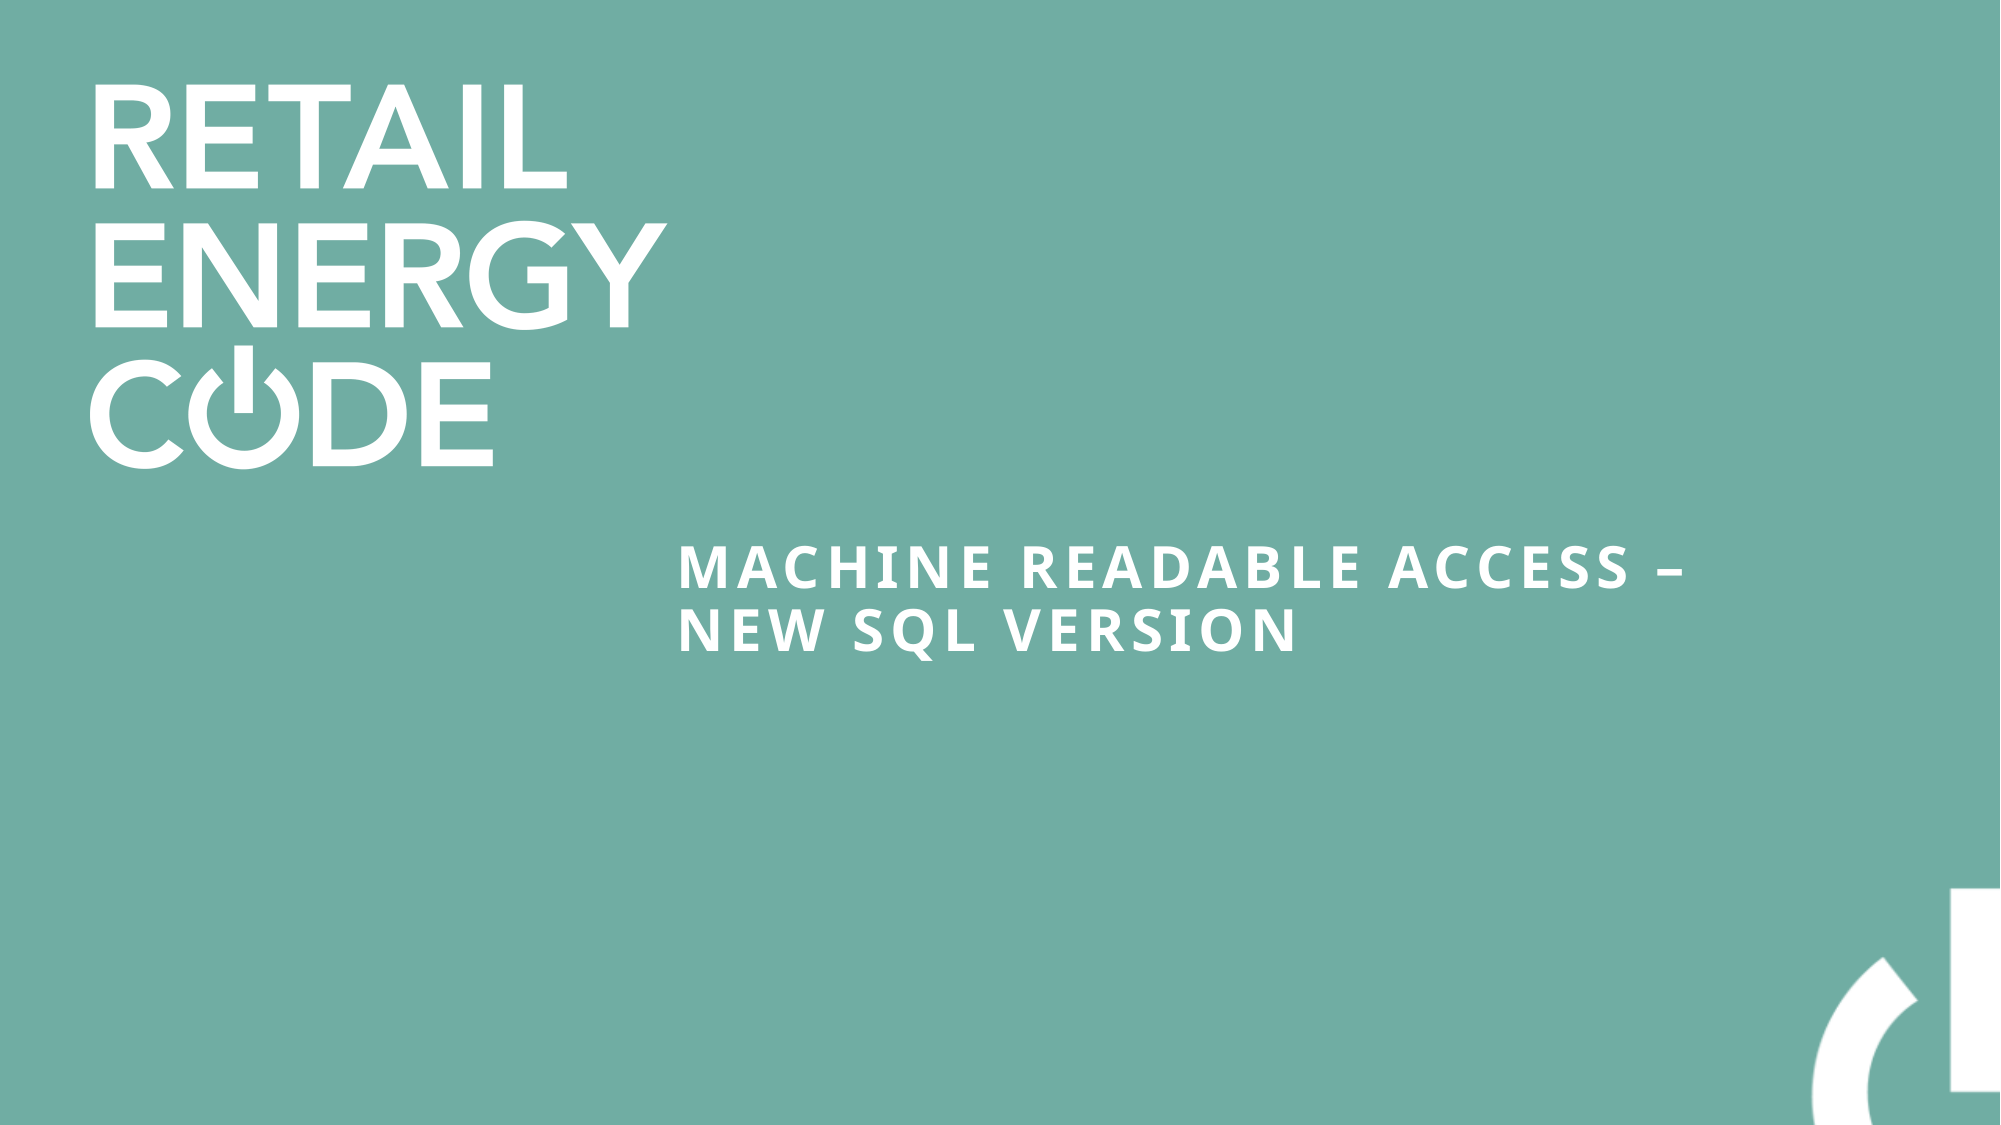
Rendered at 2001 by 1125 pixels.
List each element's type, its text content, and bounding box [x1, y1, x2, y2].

picture [1801, 859, 2000, 1125]
picture [82, 79, 673, 473]
title Machine readable access – new SQL Version [661, 453, 1805, 672]
